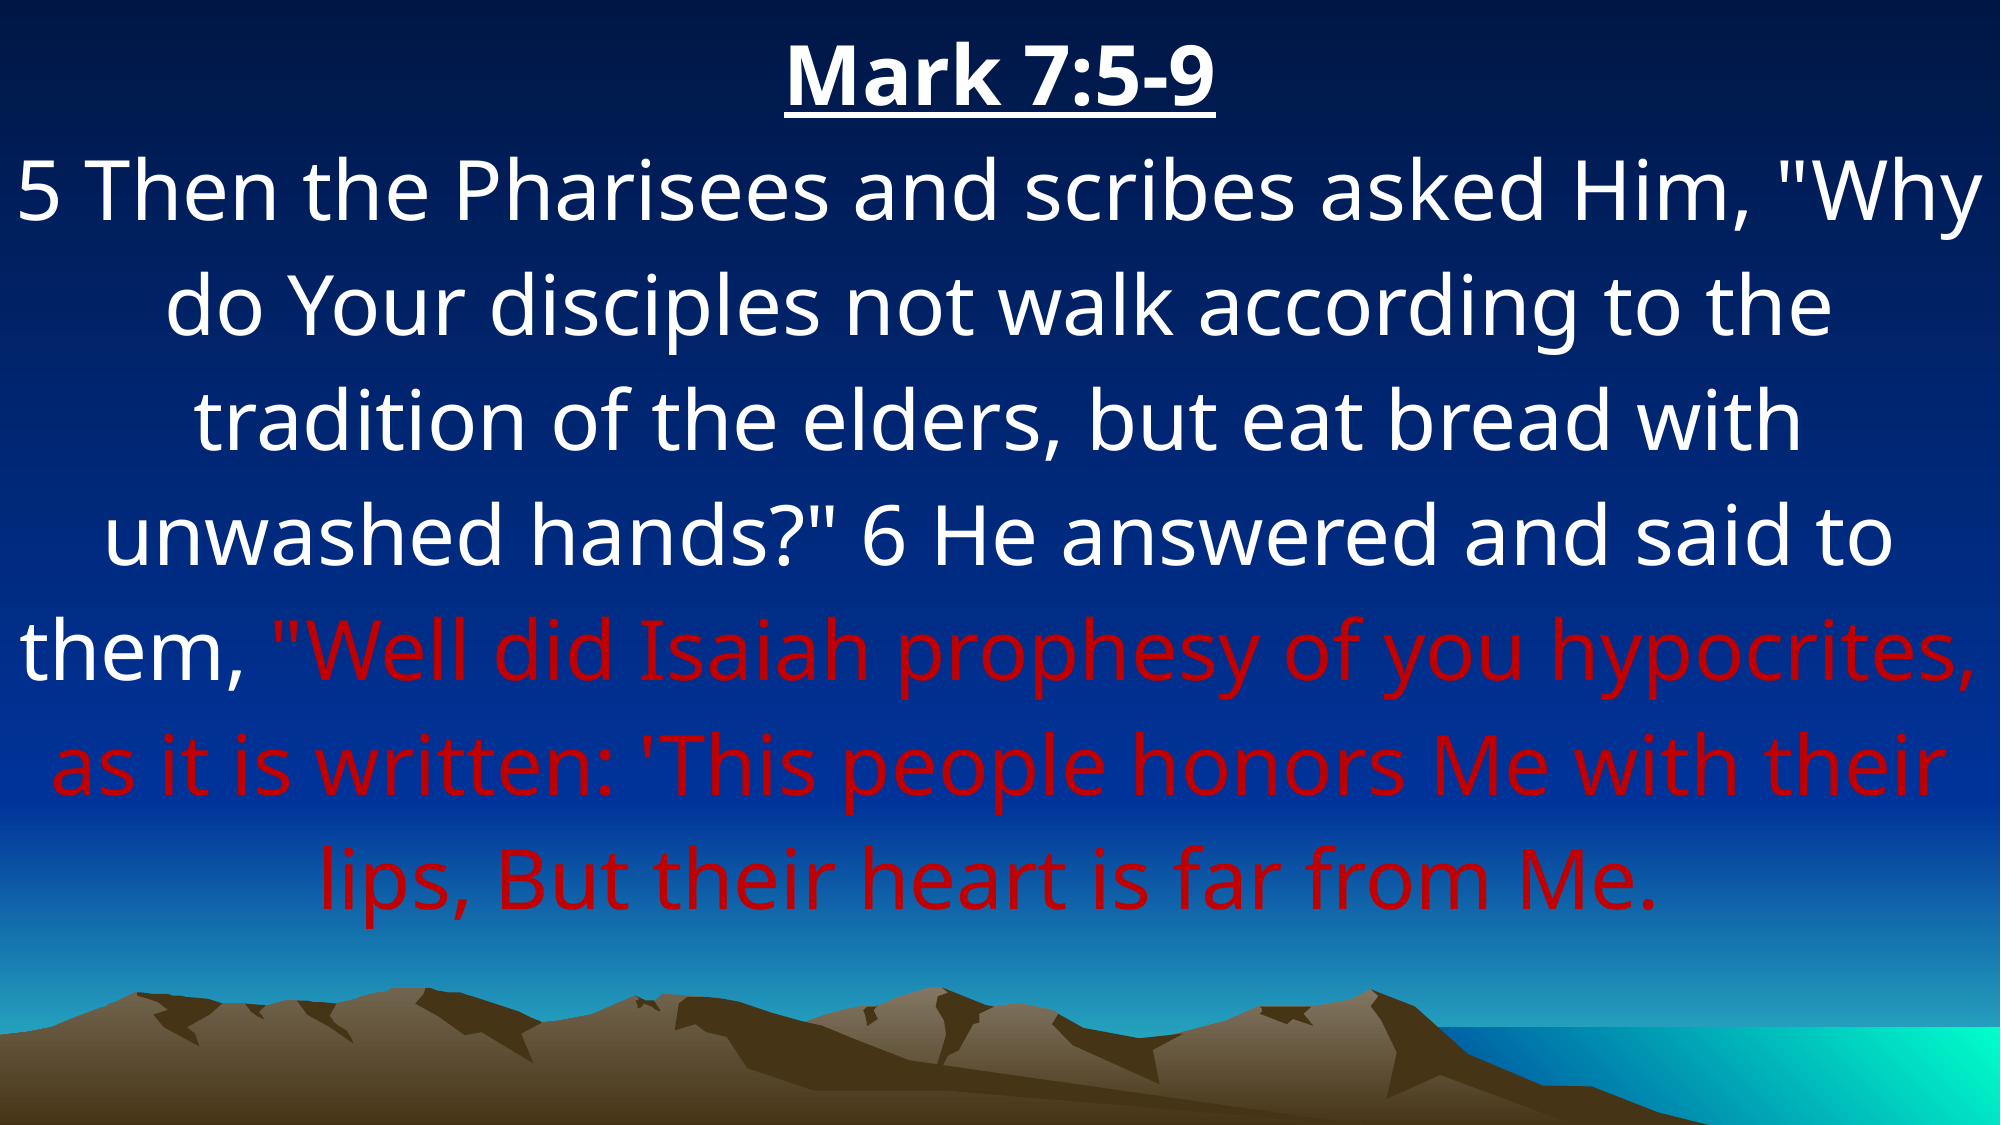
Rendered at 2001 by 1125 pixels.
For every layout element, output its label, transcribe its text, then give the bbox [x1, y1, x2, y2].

text_box Mark 7:5-9 5 Then the Pharisees and scribes asked Him, "Why do Your disciples not walk according to the tradition of the elders, but eat bread with unwashed hands?" 6 He answered and said to them, "Well did Isaiah prophesy of you hypocrites, as it is written: 'This people honors Me with their lips, But their heart is far from Me. [0, 0, 2000, 825]
